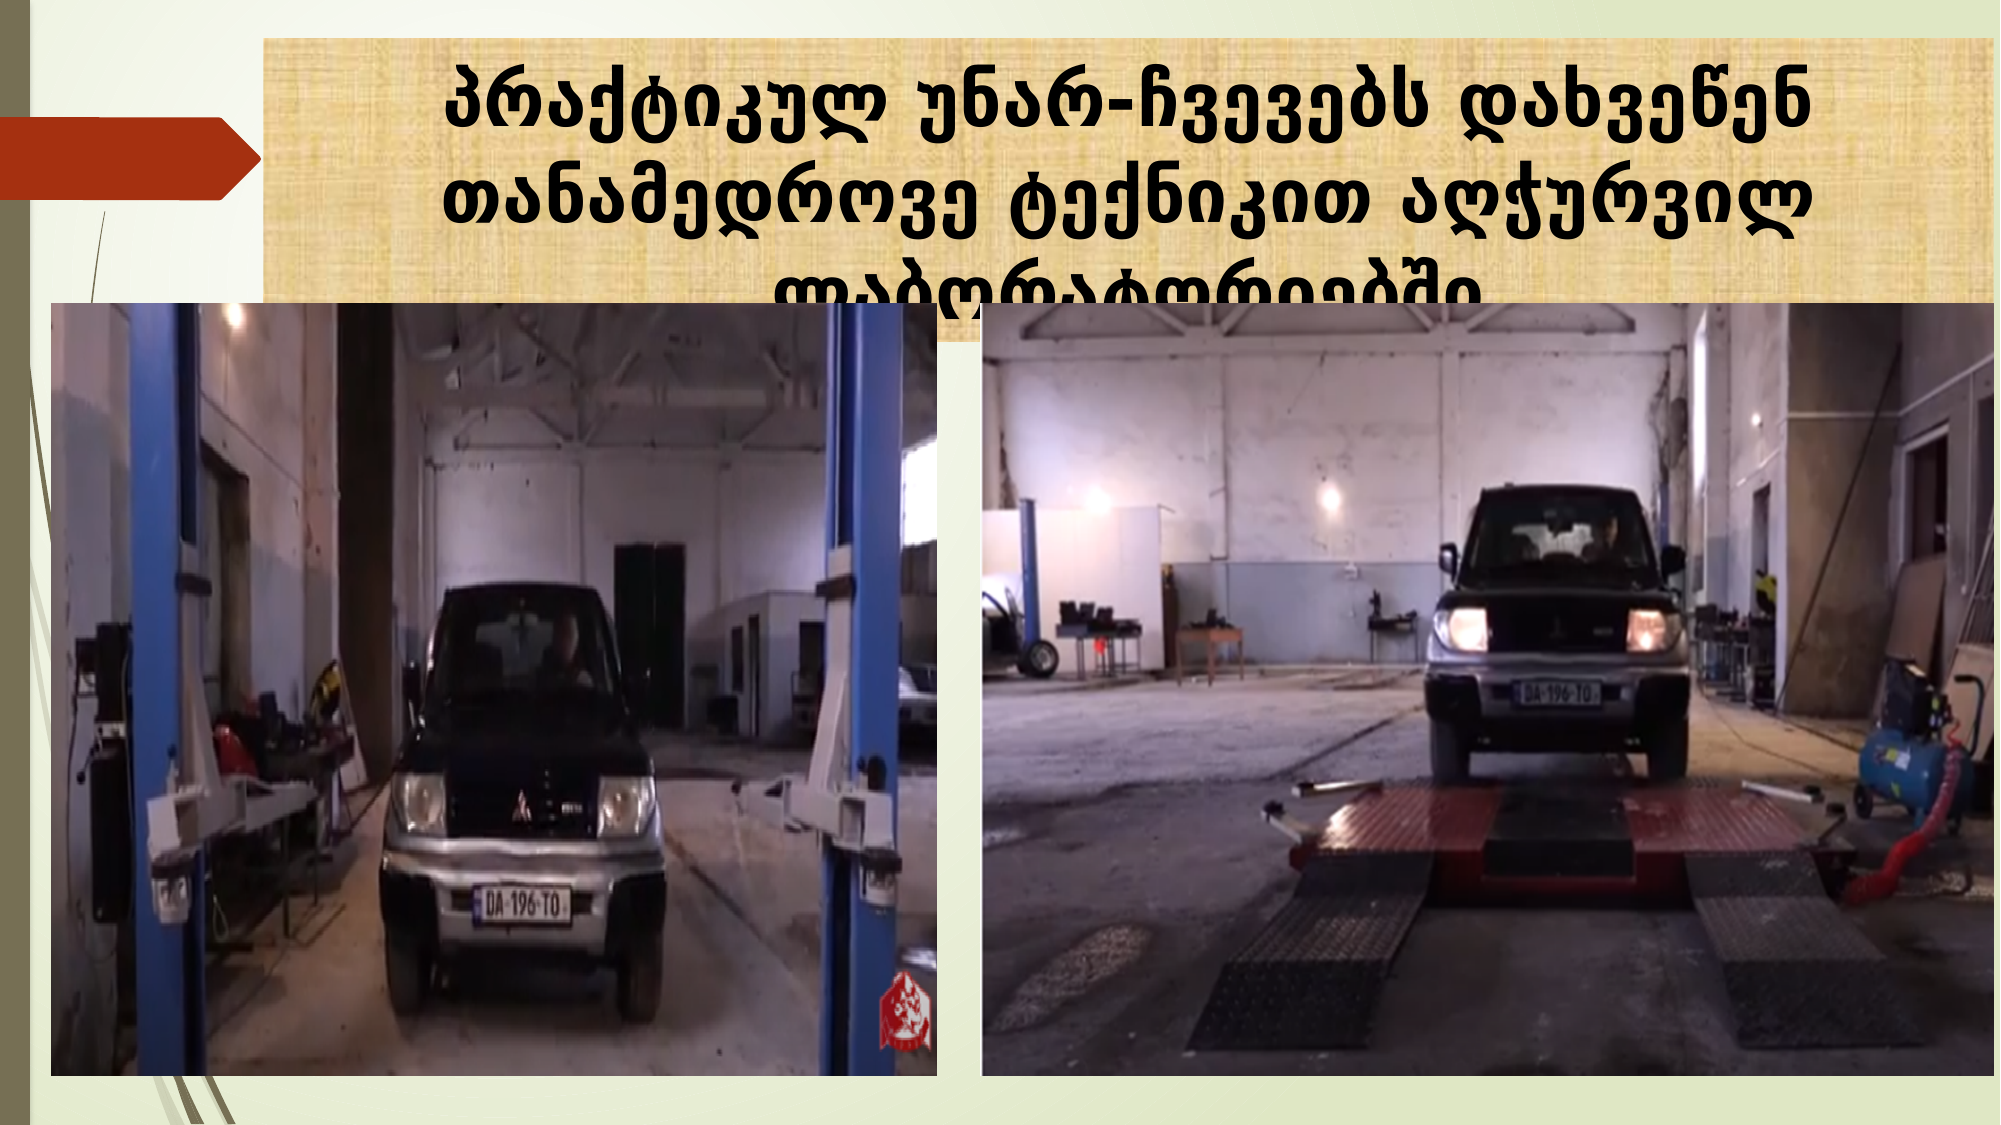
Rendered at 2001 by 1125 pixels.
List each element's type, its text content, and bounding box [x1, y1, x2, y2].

picture [980, 303, 1995, 1076]
text_box პრაქტიკულ უნარ-ჩვევებს დახვეწენ თანამედროვე ტექნიკით აღჭურვილ ლაბორატორიებში [263, 38, 1994, 342]
picture [50, 303, 937, 1076]
